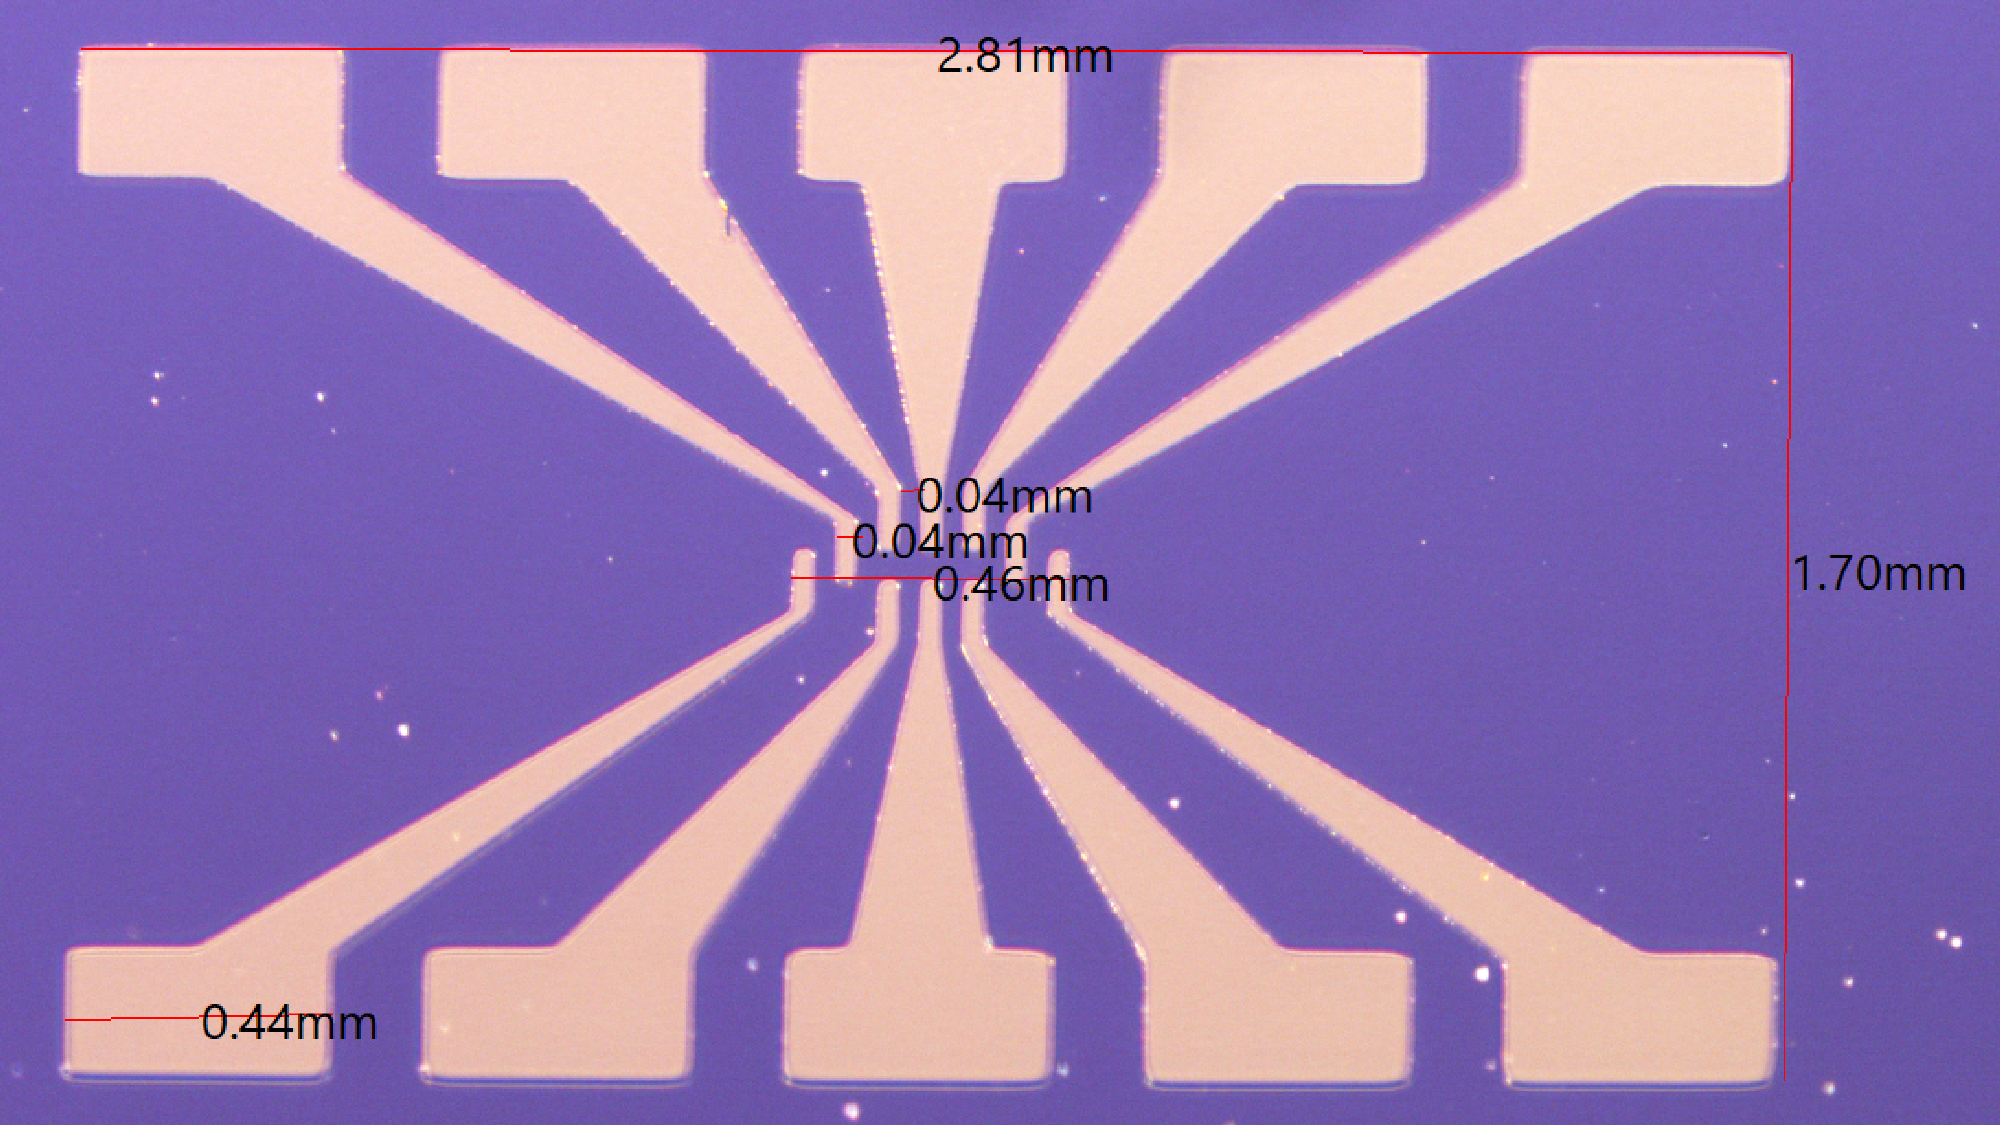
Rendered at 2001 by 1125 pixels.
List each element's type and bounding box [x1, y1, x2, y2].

list [0, 0, 2000, 1125]
